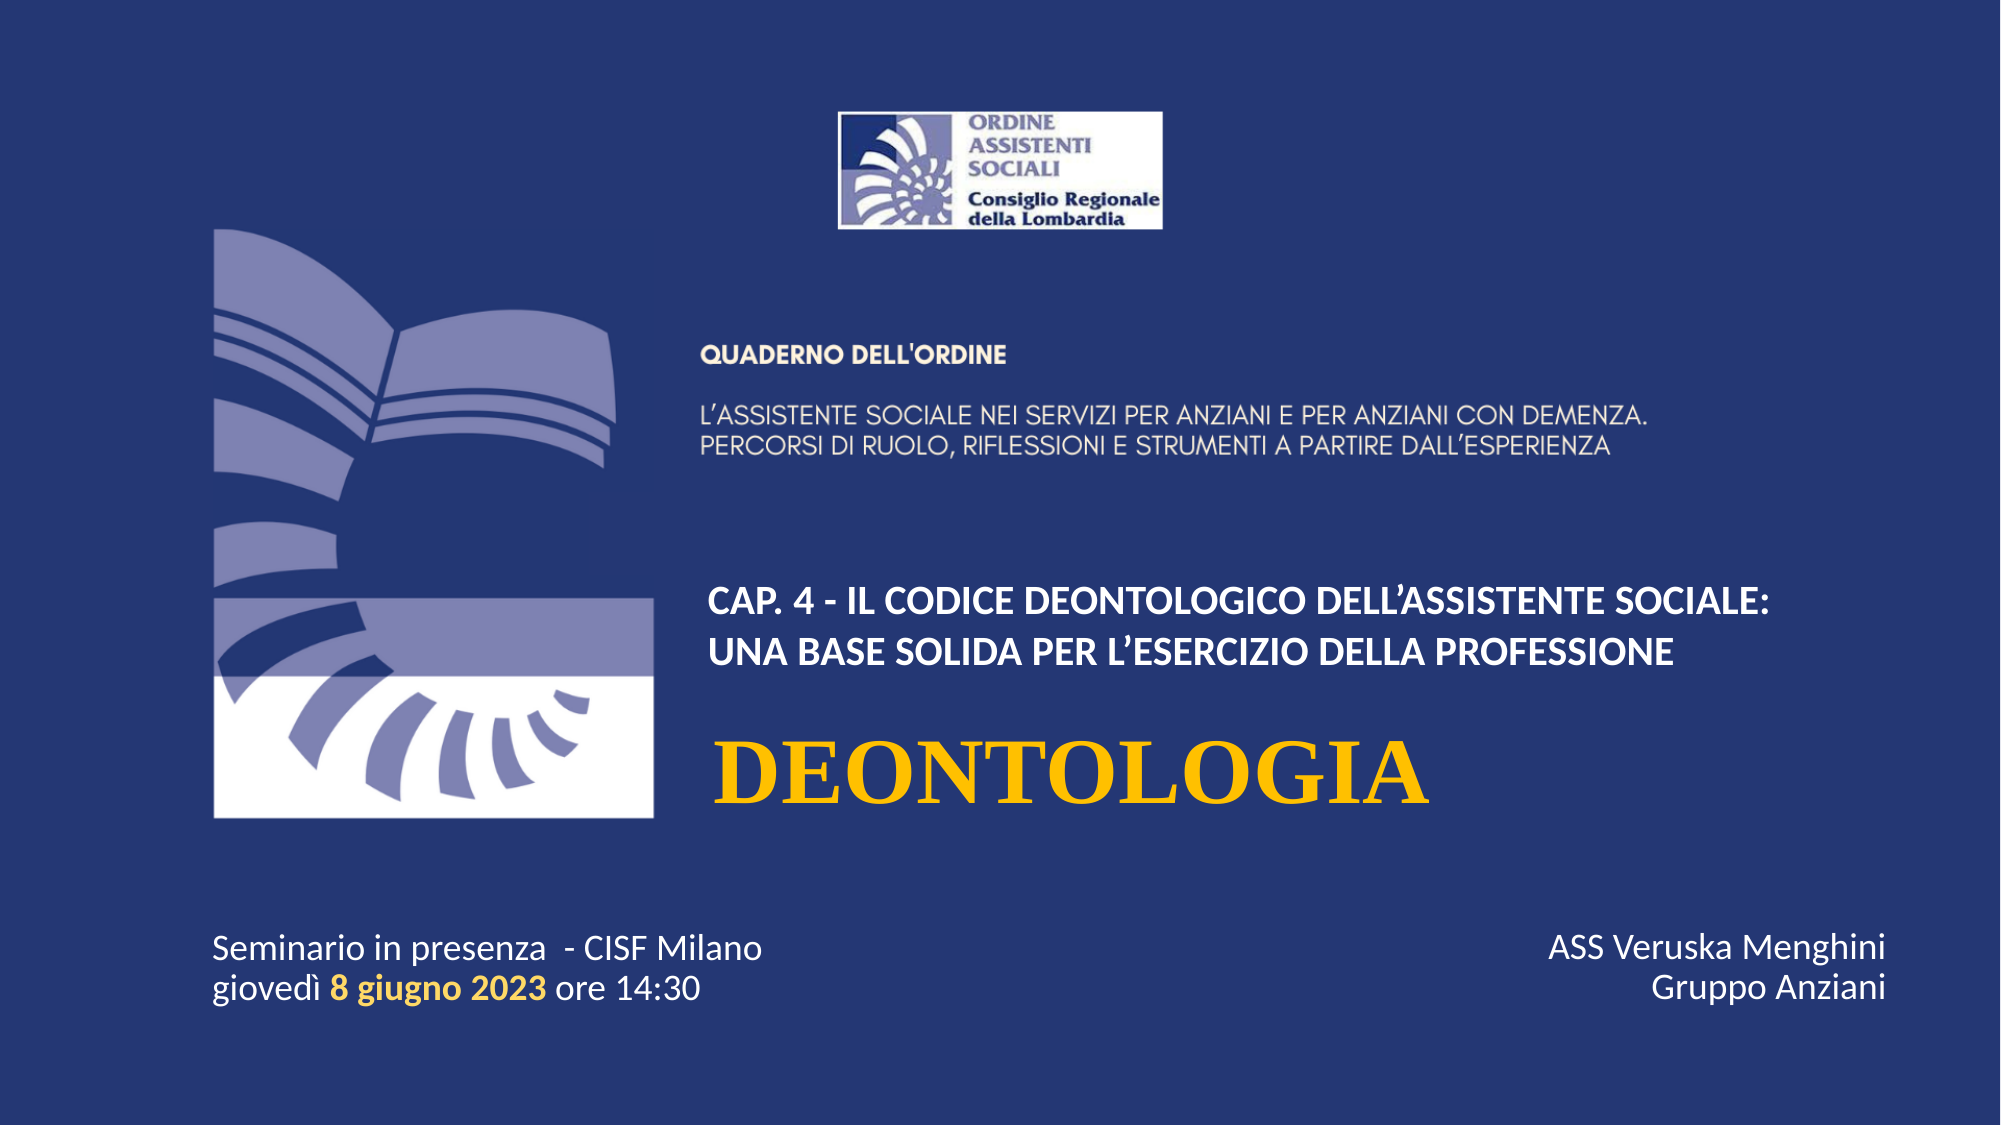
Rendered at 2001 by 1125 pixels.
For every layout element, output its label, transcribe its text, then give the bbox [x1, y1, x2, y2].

picture [0, 0, 2001, 1125]
text_box deontologia [698, 702, 1447, 830]
text_box ASS Veruska Menghini Gruppo Anziani [1299, 909, 1902, 1026]
text_box Seminario in presenza - CISF Milano giovedì 8 giugno 2023 ore 14:30 [197, 910, 799, 1027]
text_box CAP. 4 - IL CODICE DEONTOLOGICO DELL’ASSISTENTE SOCIALE: UNA BASE SOLIDA PER L’ESERCIZIO DELLA PROFESSIONE [693, 565, 1838, 681]
